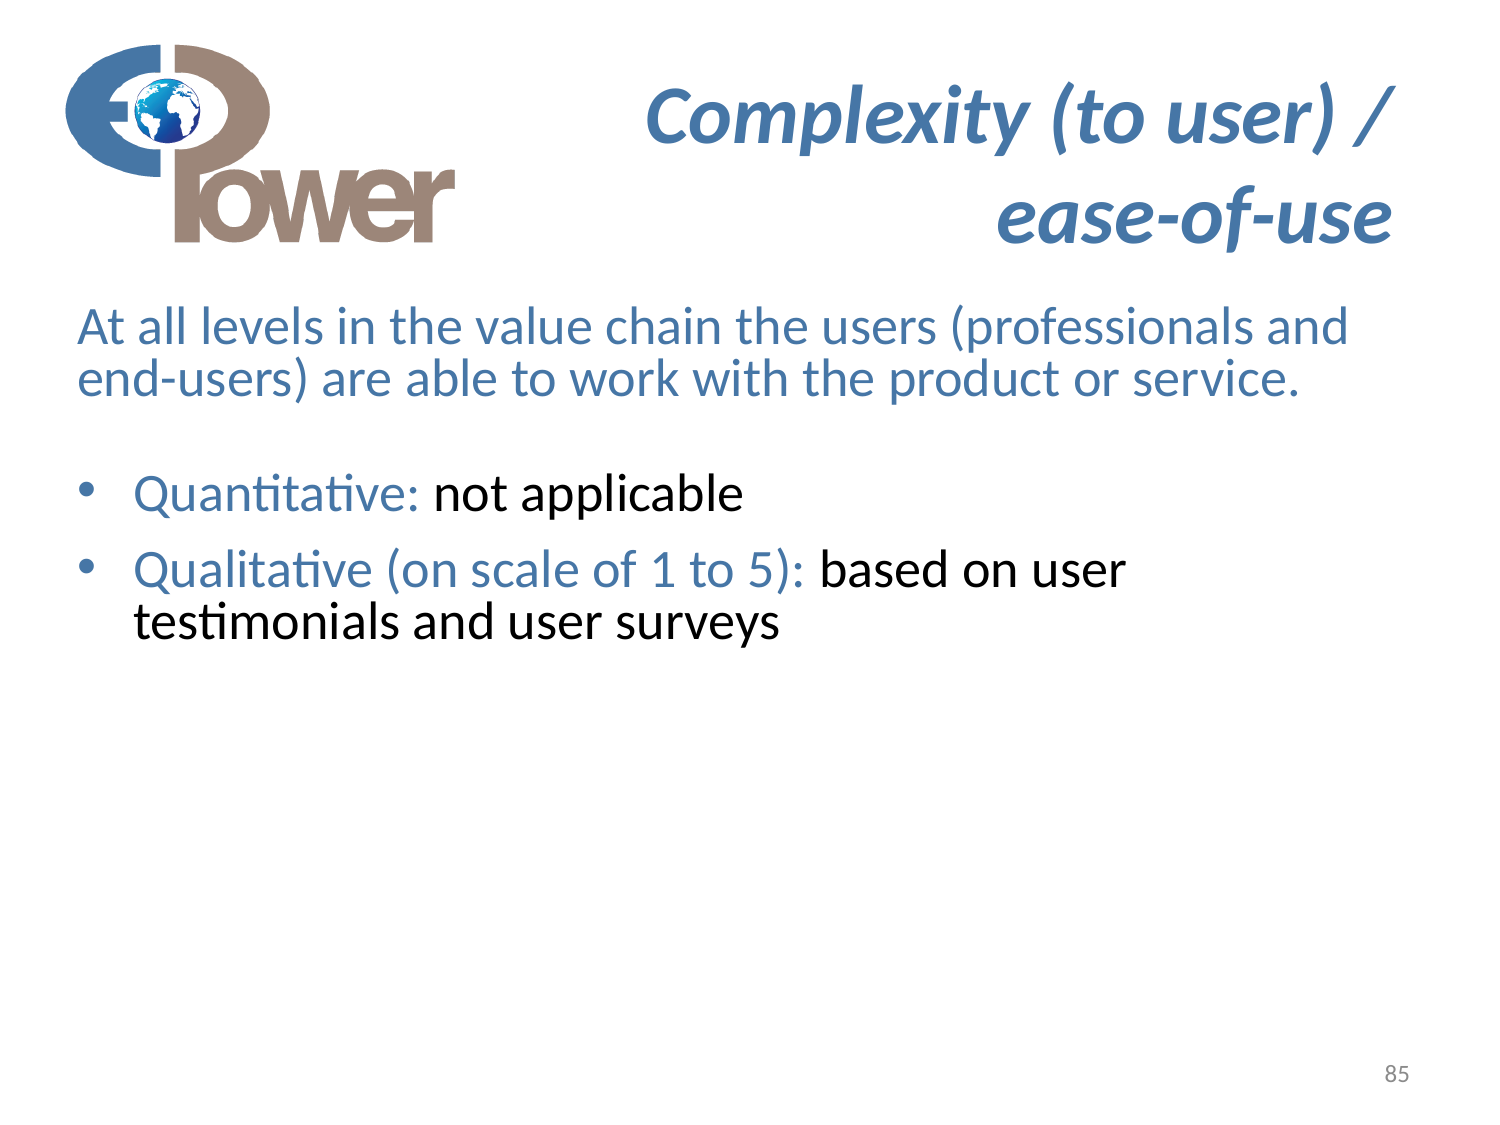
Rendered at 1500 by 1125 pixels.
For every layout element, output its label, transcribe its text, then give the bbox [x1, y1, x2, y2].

text_box Complexity (to user) / ease-of-use [439, 53, 1409, 268]
slide_number 85 [1074, 1042, 1425, 1103]
picture [61, 41, 455, 244]
list At all levels in the value chain the users (professionals and end-users) are able to work with the product or service. Quantitative: not applicable Qualitative (on scale of 1 to 5): based on user testimonials and user surveys [62, 295, 1409, 1020]
